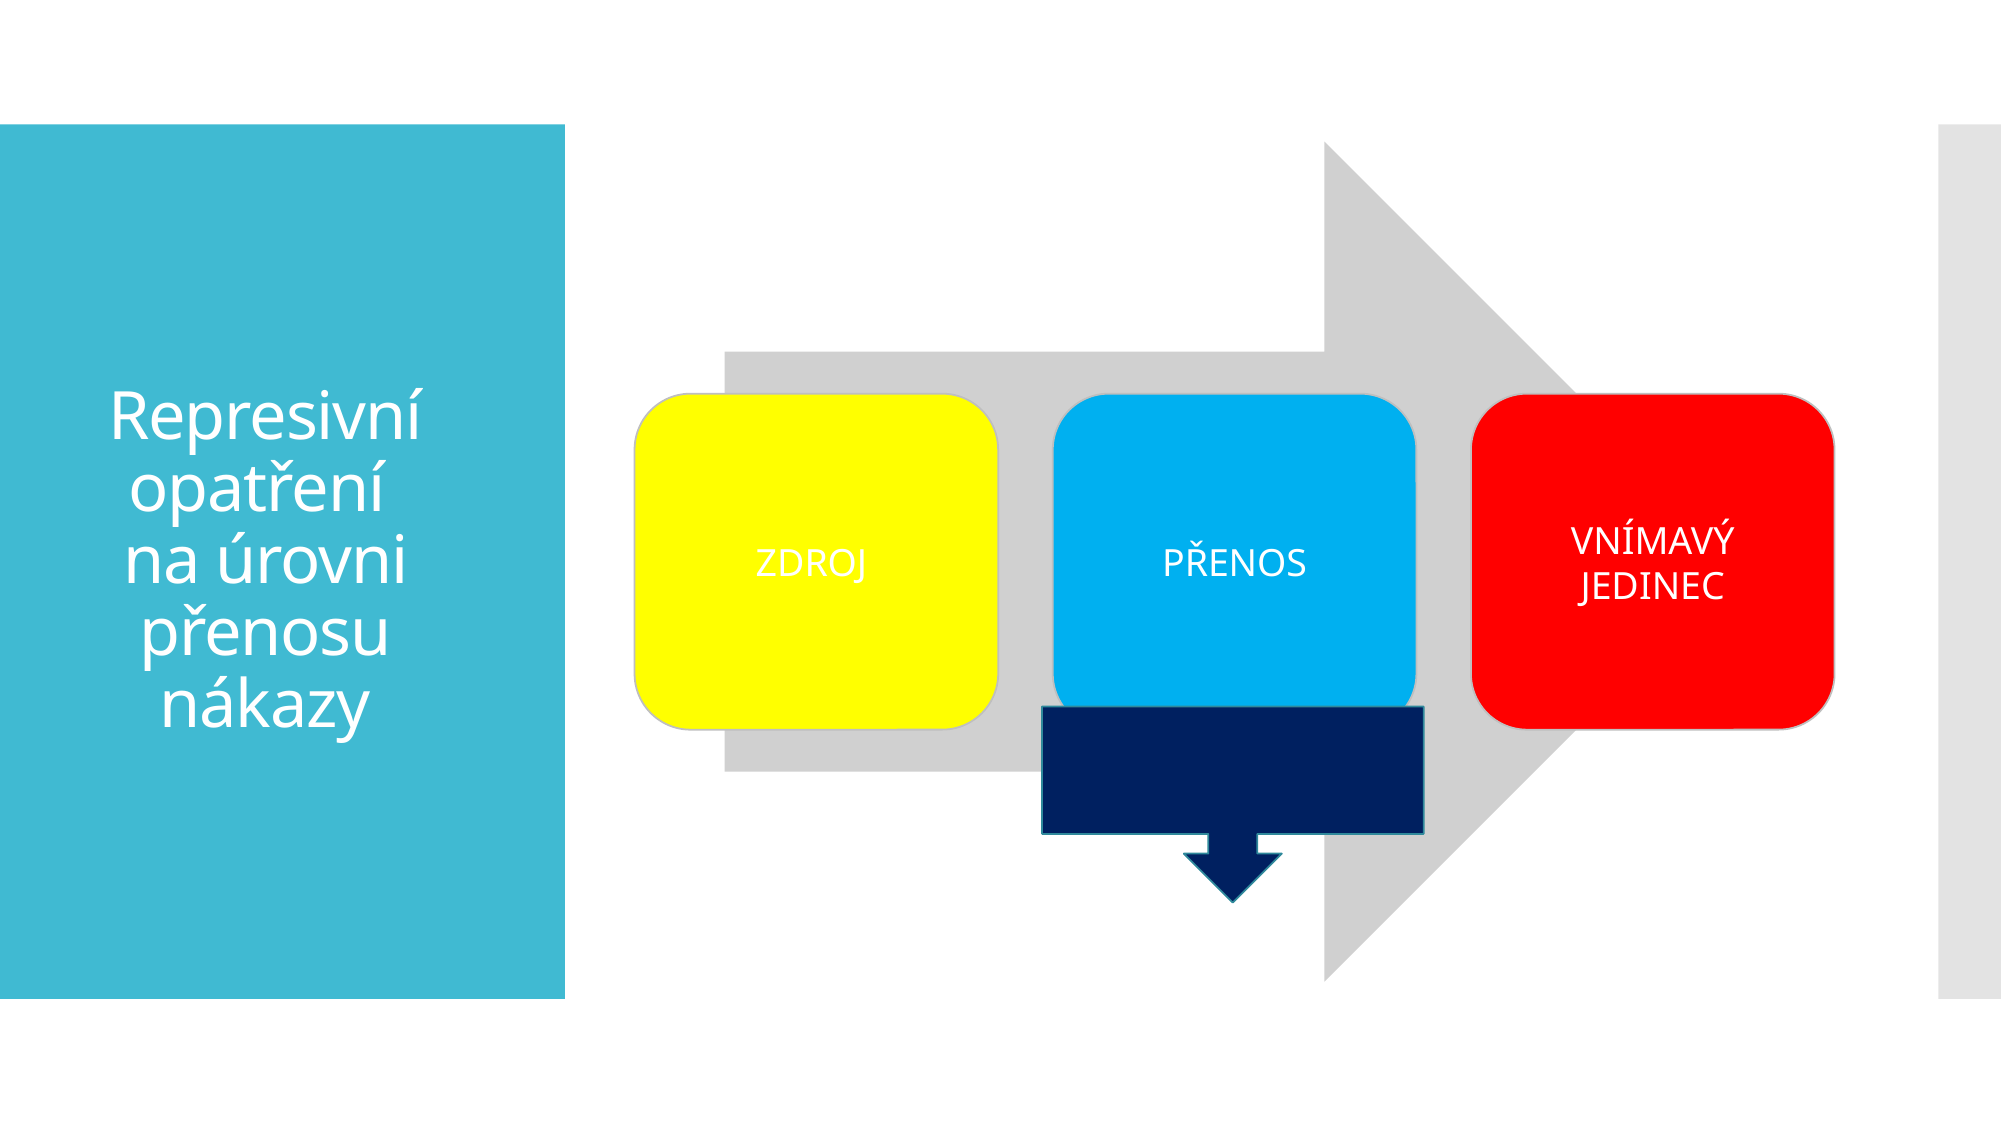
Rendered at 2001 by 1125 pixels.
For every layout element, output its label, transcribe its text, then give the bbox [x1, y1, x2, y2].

title Represivní opatření na úrovni přenosu nákazy [23, 184, 507, 940]
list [634, 141, 1835, 982]
